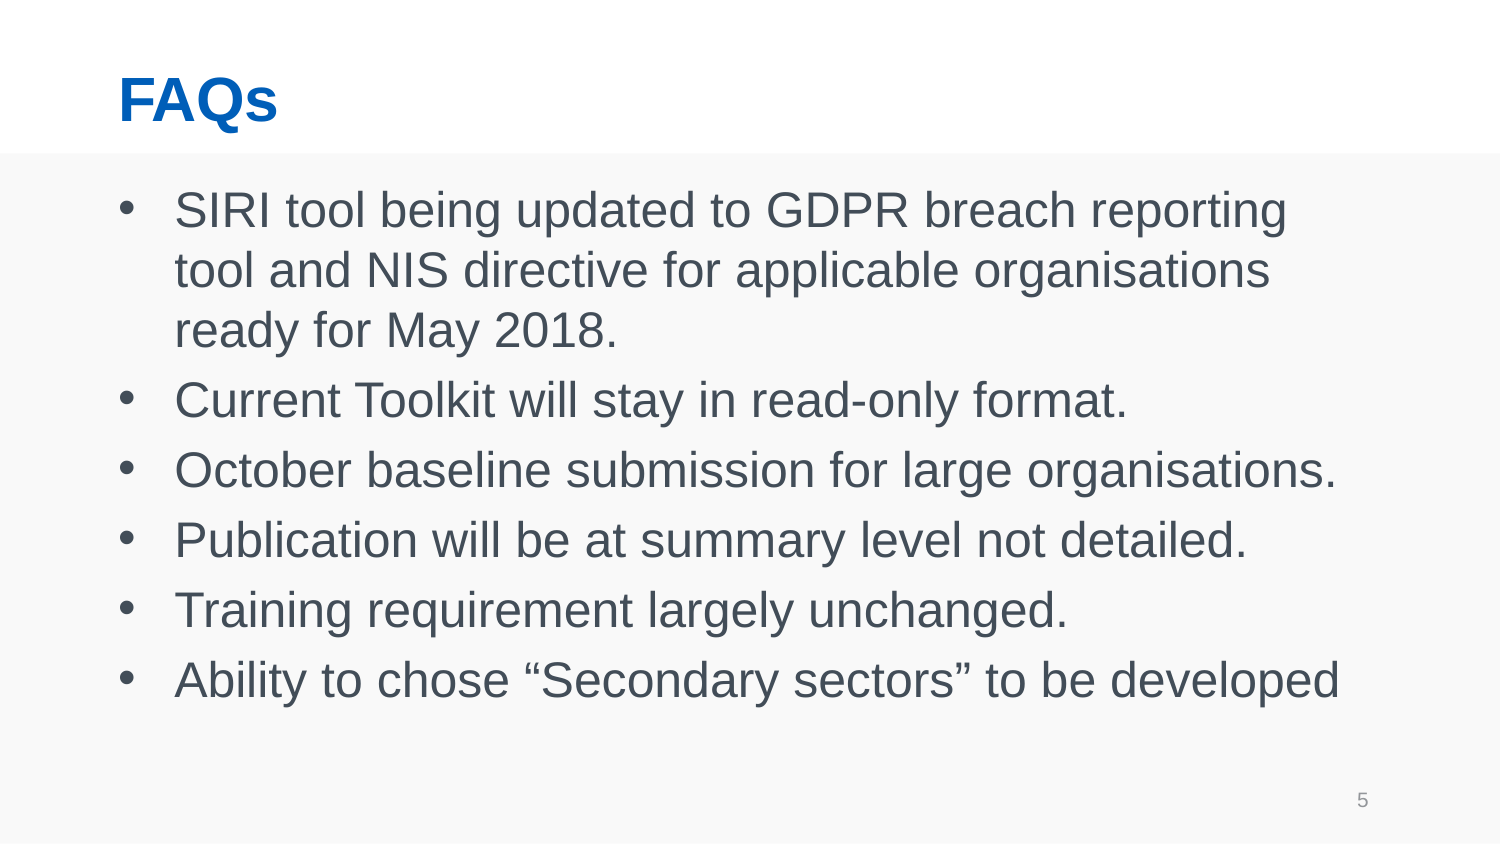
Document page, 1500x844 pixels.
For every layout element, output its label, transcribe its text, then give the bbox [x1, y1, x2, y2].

list SIRI tool being updated to GDPR breach reporting tool and NIS directive for applicable organisations ready for May 2018. Current Toolkit will stay in read-only format. October baseline submission for large organisations. Publication will be at summary level not detailed. Training requirement largely unchanged. Ability to chose “Secondary sectors” to be developed [118, 177, 1382, 741]
title FAQs [118, 59, 1371, 146]
slide_number 5 [1033, 776, 1384, 822]
